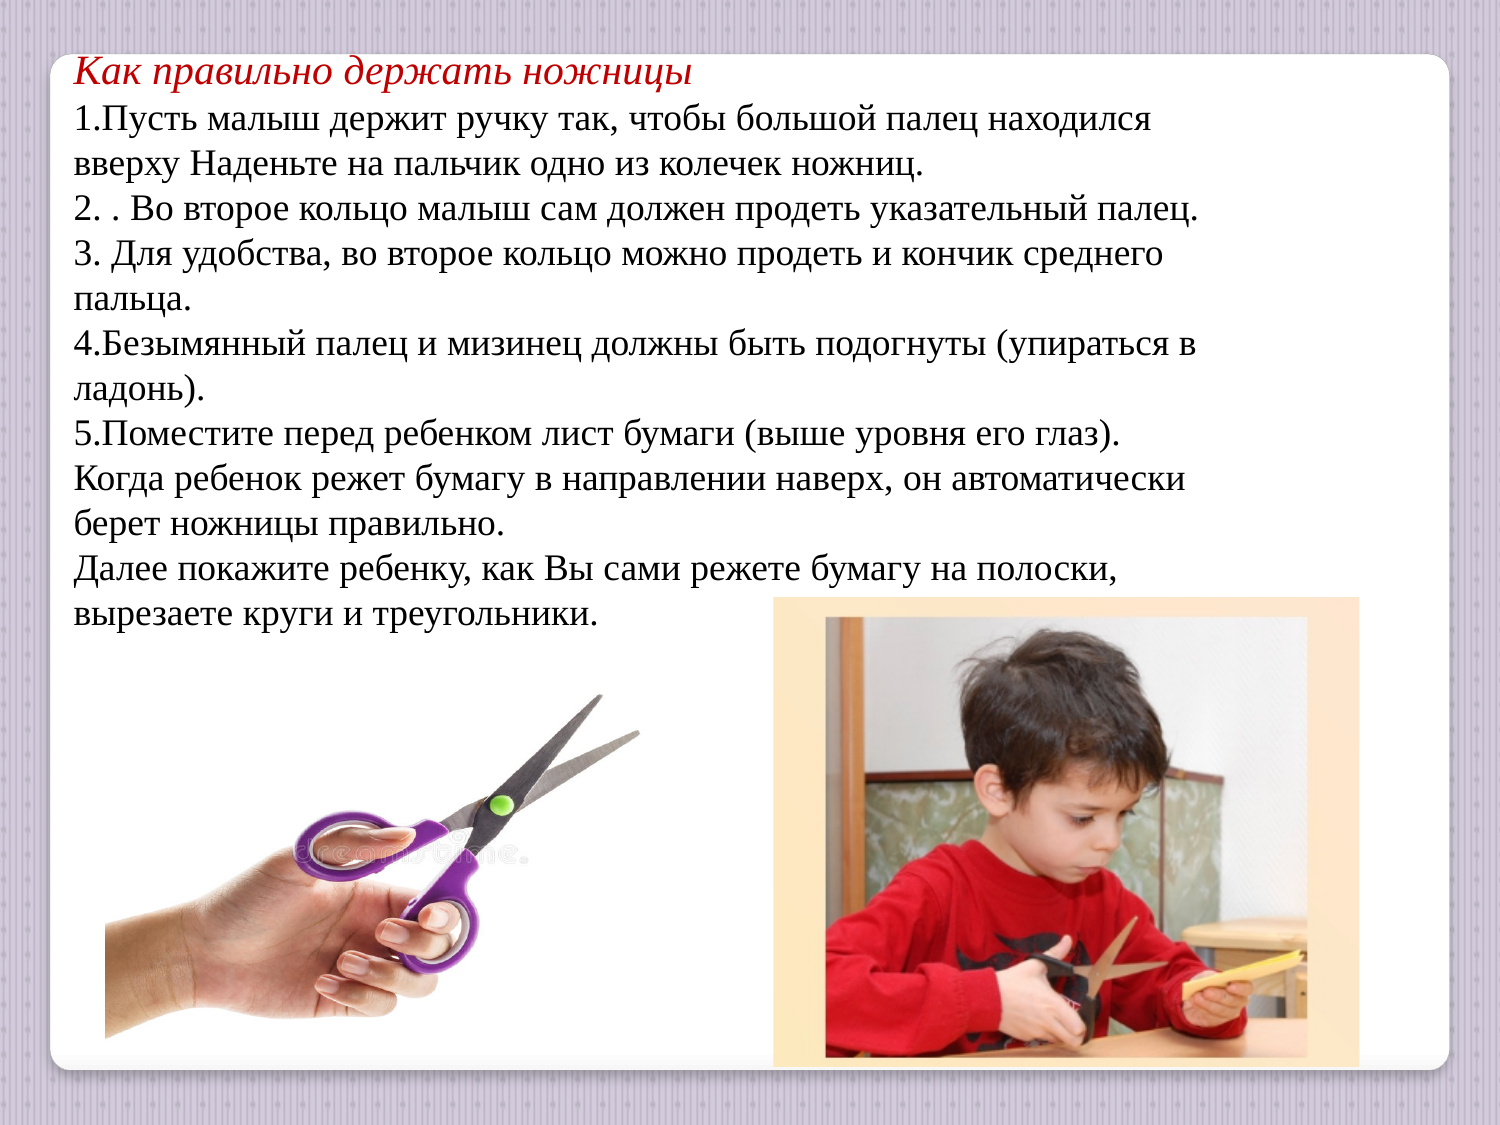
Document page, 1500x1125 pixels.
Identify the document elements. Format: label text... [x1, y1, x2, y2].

picture [105, 644, 716, 1047]
picture [773, 597, 1360, 1067]
text_box Как правильно держать ножницы 1.Пусть малыш держит ручку так, чтобы большой палец находился вверху Наденьте на пальчик одно из колечек ножниц. 2. . Во второе кольцо малыш сам должен продеть указательный палец. 3. Для удобства, во второе кольцо можно продеть и кончик среднего пальца. 4.Безымянный палец и мизинец должны быть подогнуты (упираться в ладонь). 5.Поместите перед ребенком лист бумаги (выше уровня его глаз). Когда ребенок режет бумагу в направлении наверх, он автоматически берет ножницы правильно. Далее покажите ребенку, как Вы сами режете бумагу на полоски, вырезаете круги и треугольники. [58, 35, 1231, 641]
